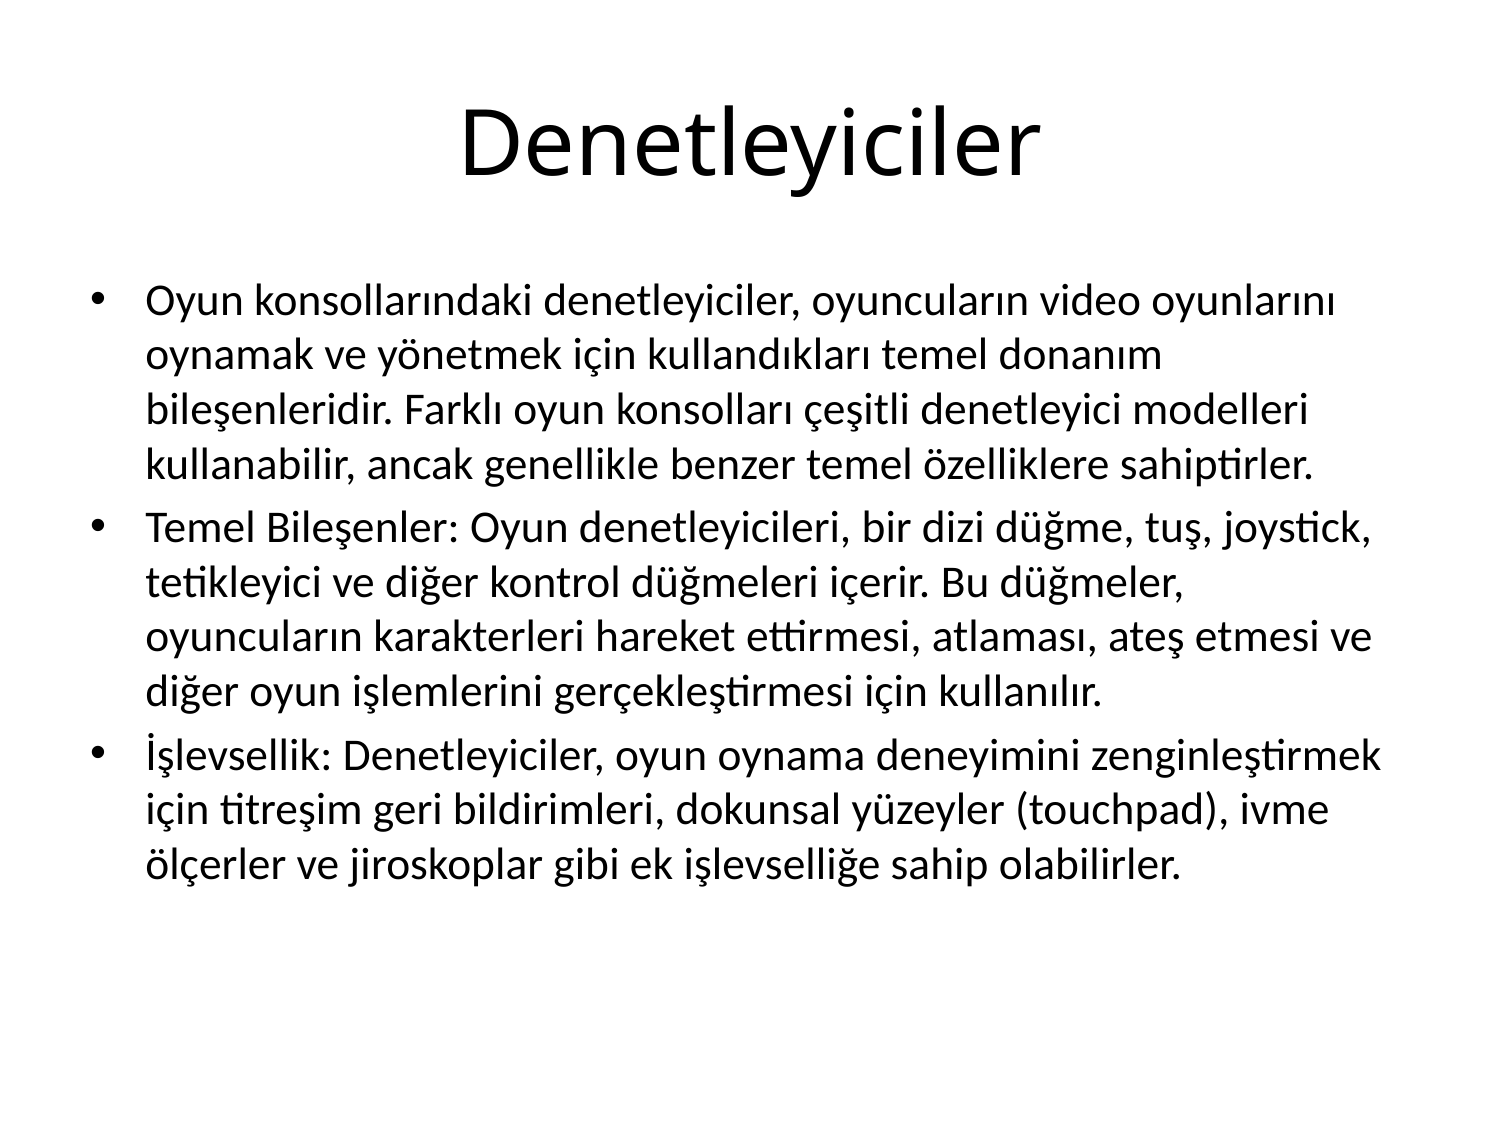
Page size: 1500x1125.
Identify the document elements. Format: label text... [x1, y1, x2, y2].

list Oyun konsollarındaki denetleyiciler, oyuncuların video oyunlarını oynamak ve yönetmek için kullandıkları temel donanım bileşenleridir. Farklı oyun konsolları çeşitli denetleyici modelleri kullanabilir, ancak genellikle benzer temel özelliklere sahiptirler. Temel Bileşenler: Oyun denetleyicileri, bir dizi düğme, tuş, joystick, tetikleyici ve diğer kontrol düğmeleri içerir. Bu düğmeler, oyuncuların karakterleri hareket ettirmesi, atlaması, ateş etmesi ve diğer oyun işlemlerini gerçekleştirmesi için kullanılır. İşlevsellik: Denetleyiciler, oyun oynama deneyimini zenginleştirmek için titreşim geri bildirimleri, dokunsal yüzeyler (touchpad), ivme ölçerler ve jiroskoplar gibi ek işlevselliğe sahip olabilirler. [75, 262, 1425, 1005]
title Denetleyiciler [75, 45, 1425, 233]
